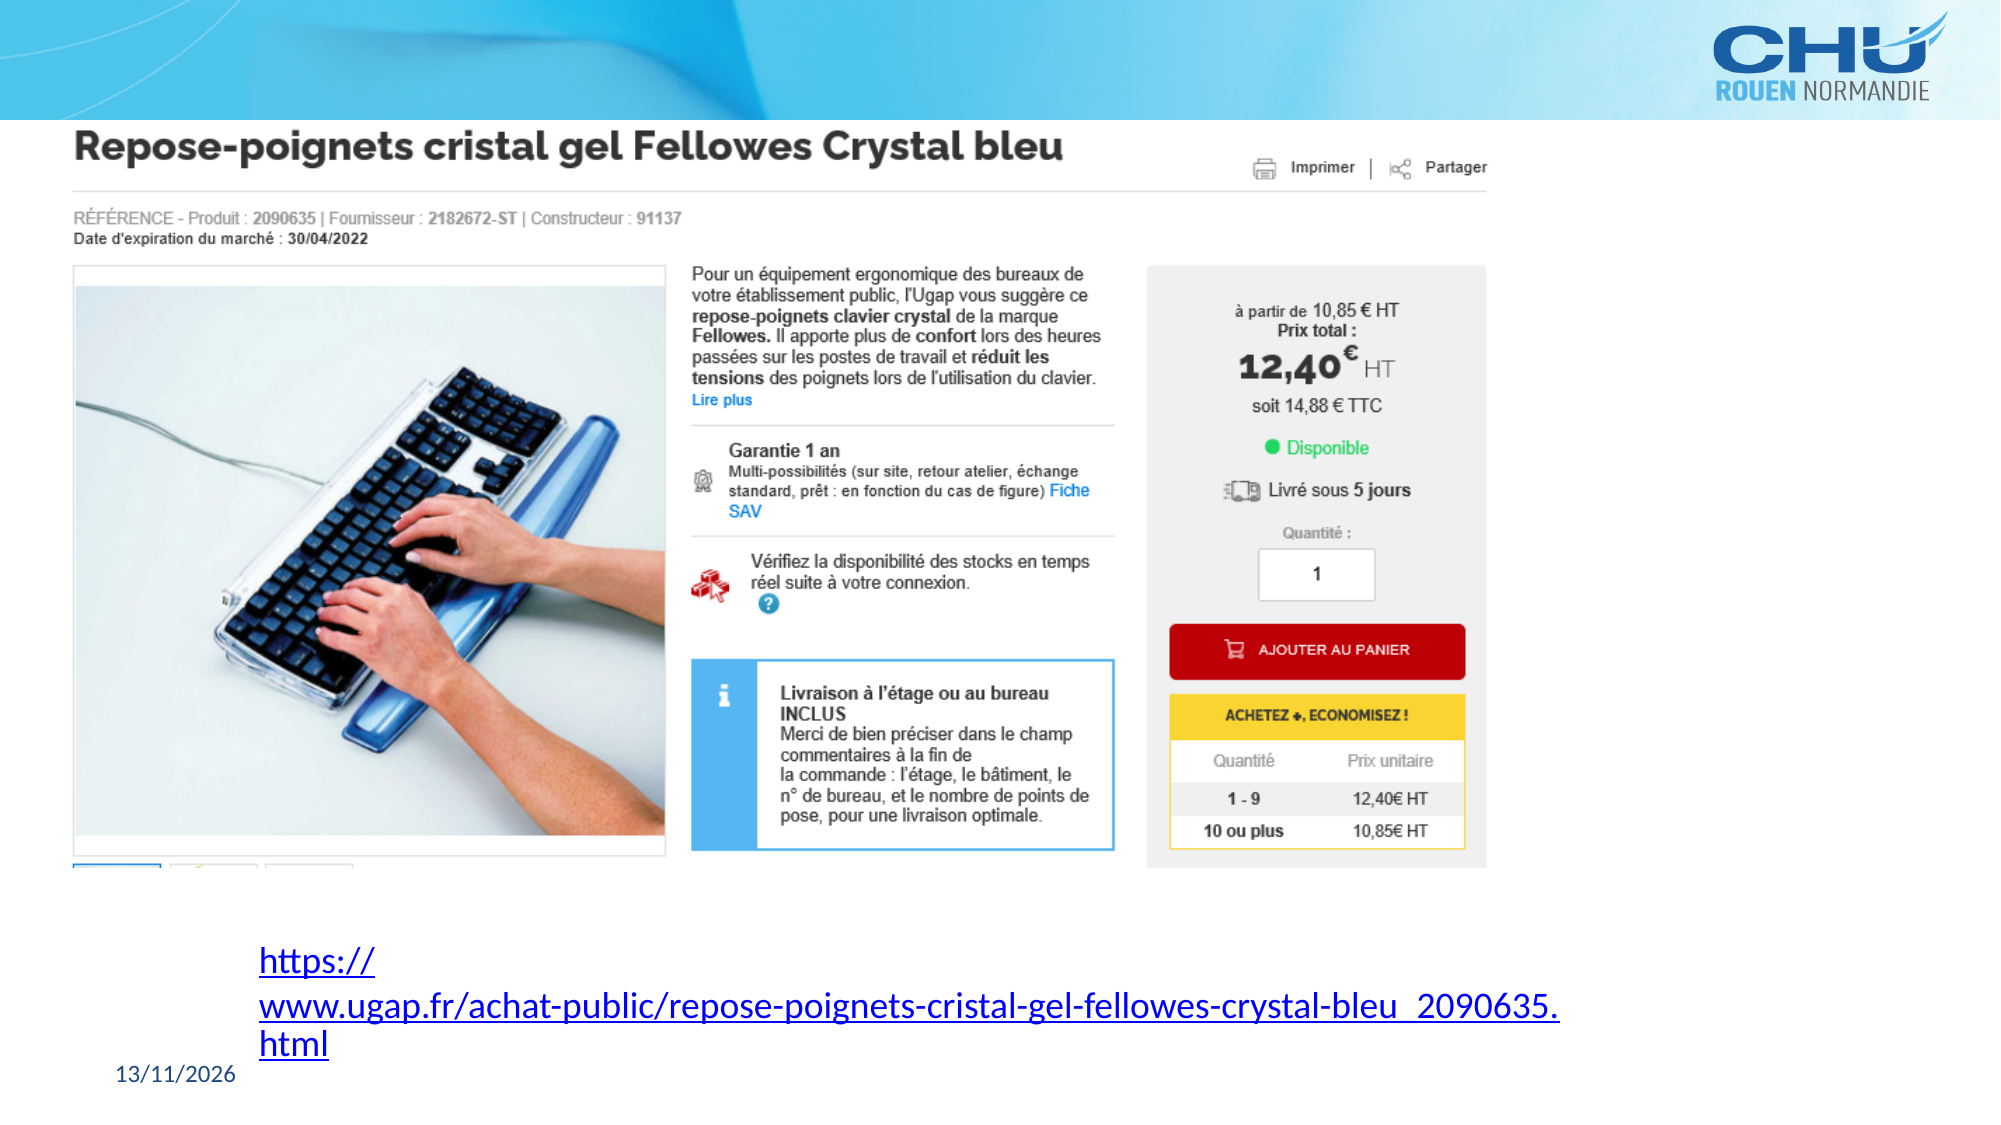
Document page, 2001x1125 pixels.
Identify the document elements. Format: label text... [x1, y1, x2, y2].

text_box https://www.ugap.fr/achat-public/repose-poignets-cristal-gel-fellowes-crystal-bleu_2090635.html [244, 928, 1579, 1079]
picture [0, 0, 2000, 120]
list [66, 125, 1533, 869]
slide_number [99, 1042, 567, 1103]
